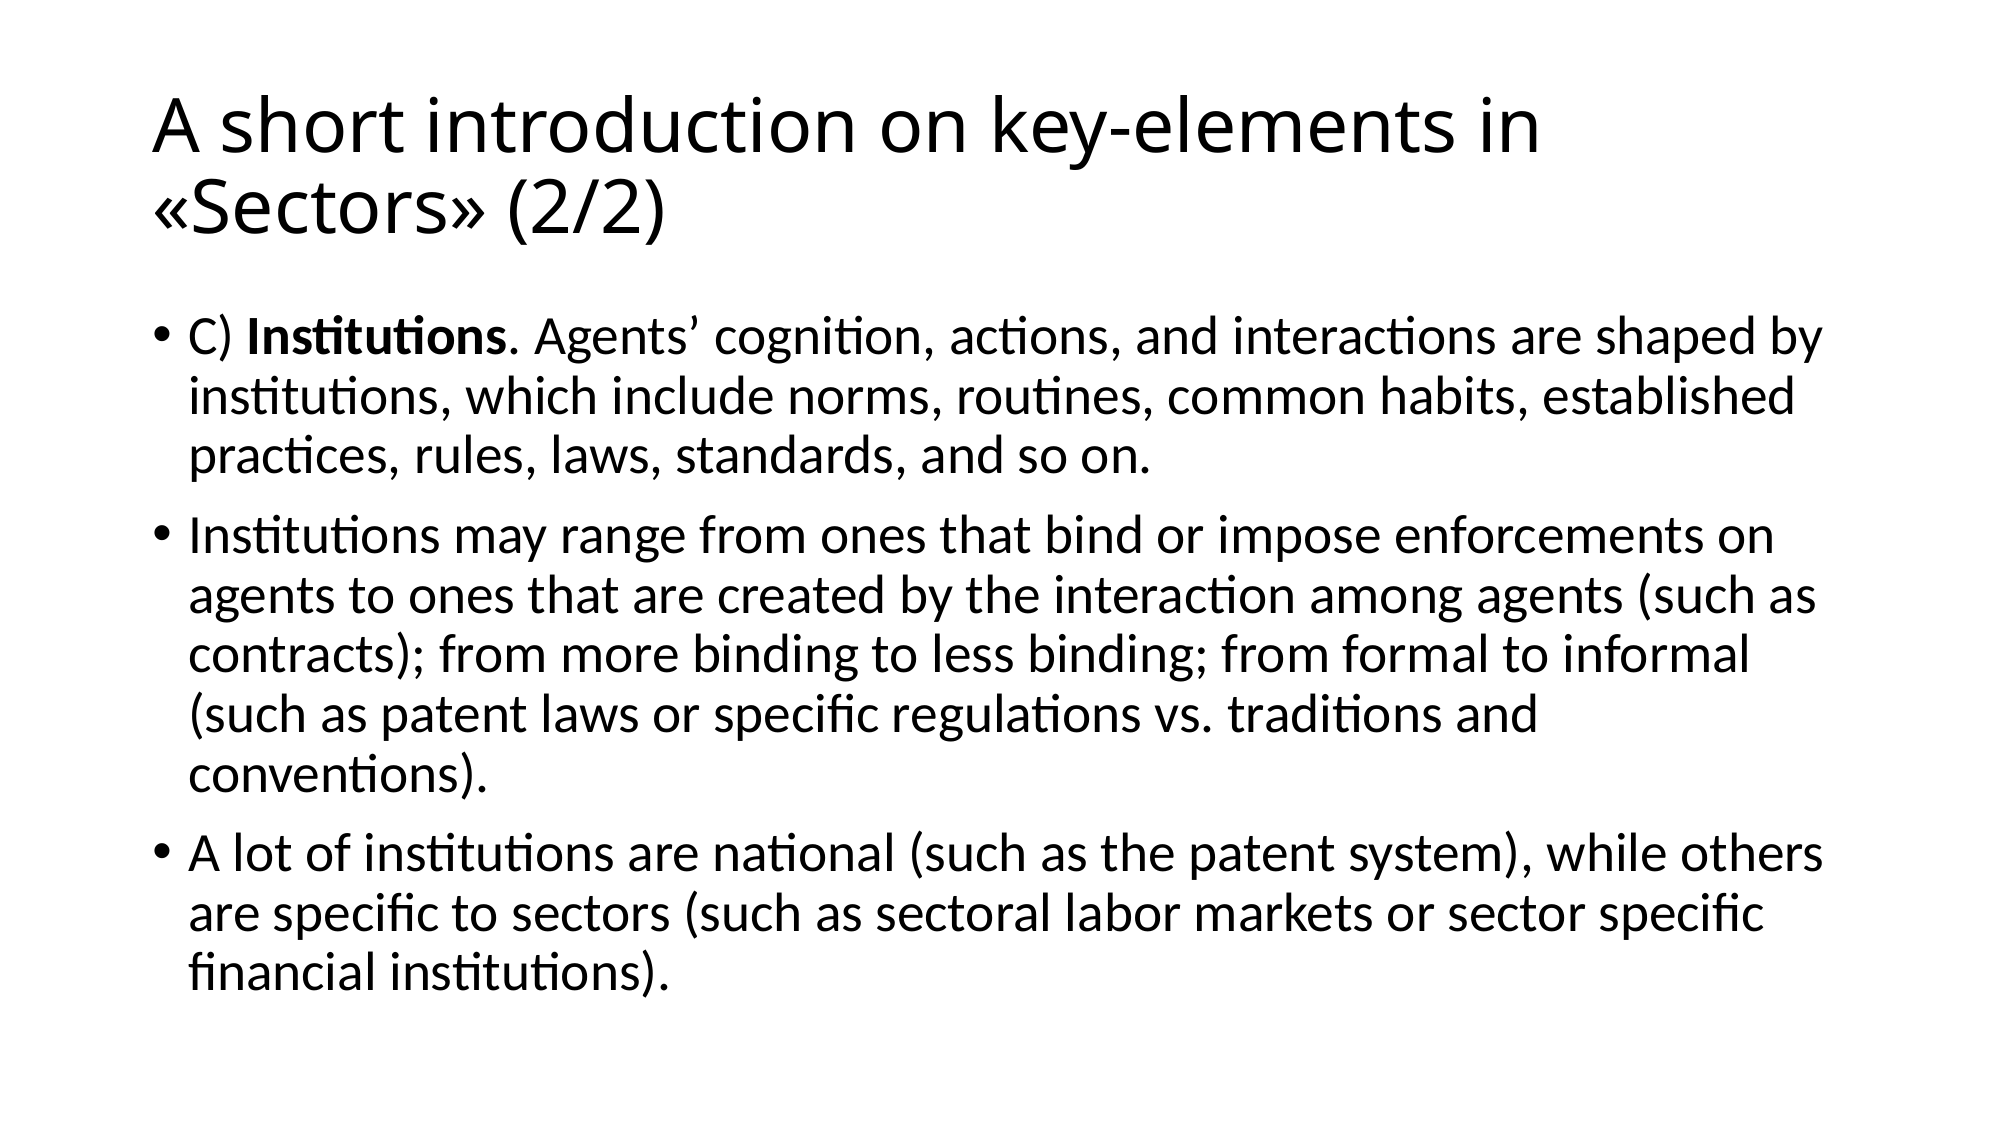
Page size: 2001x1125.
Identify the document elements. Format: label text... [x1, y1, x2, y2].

list C) Institutions. Agents’ cognition, actions, and interactions are shaped by institutions, which include norms, routines, common habits, established practices, rules, laws, standards, and so on. Institutions may range from ones that bind or impose enforcements on agents to ones that are created by the interaction among agents (such as contracts); from more binding to less binding; from formal to informal (such as patent laws or specific regulations vs. traditions and conventions). A lot of institutions are national (such as the patent system), while others are specific to sectors (such as sectoral labor markets or sector specific financial institutions). [137, 299, 1863, 1014]
title A short introduction on key-elements in «Sectors» (2/2) [137, 59, 1863, 278]
